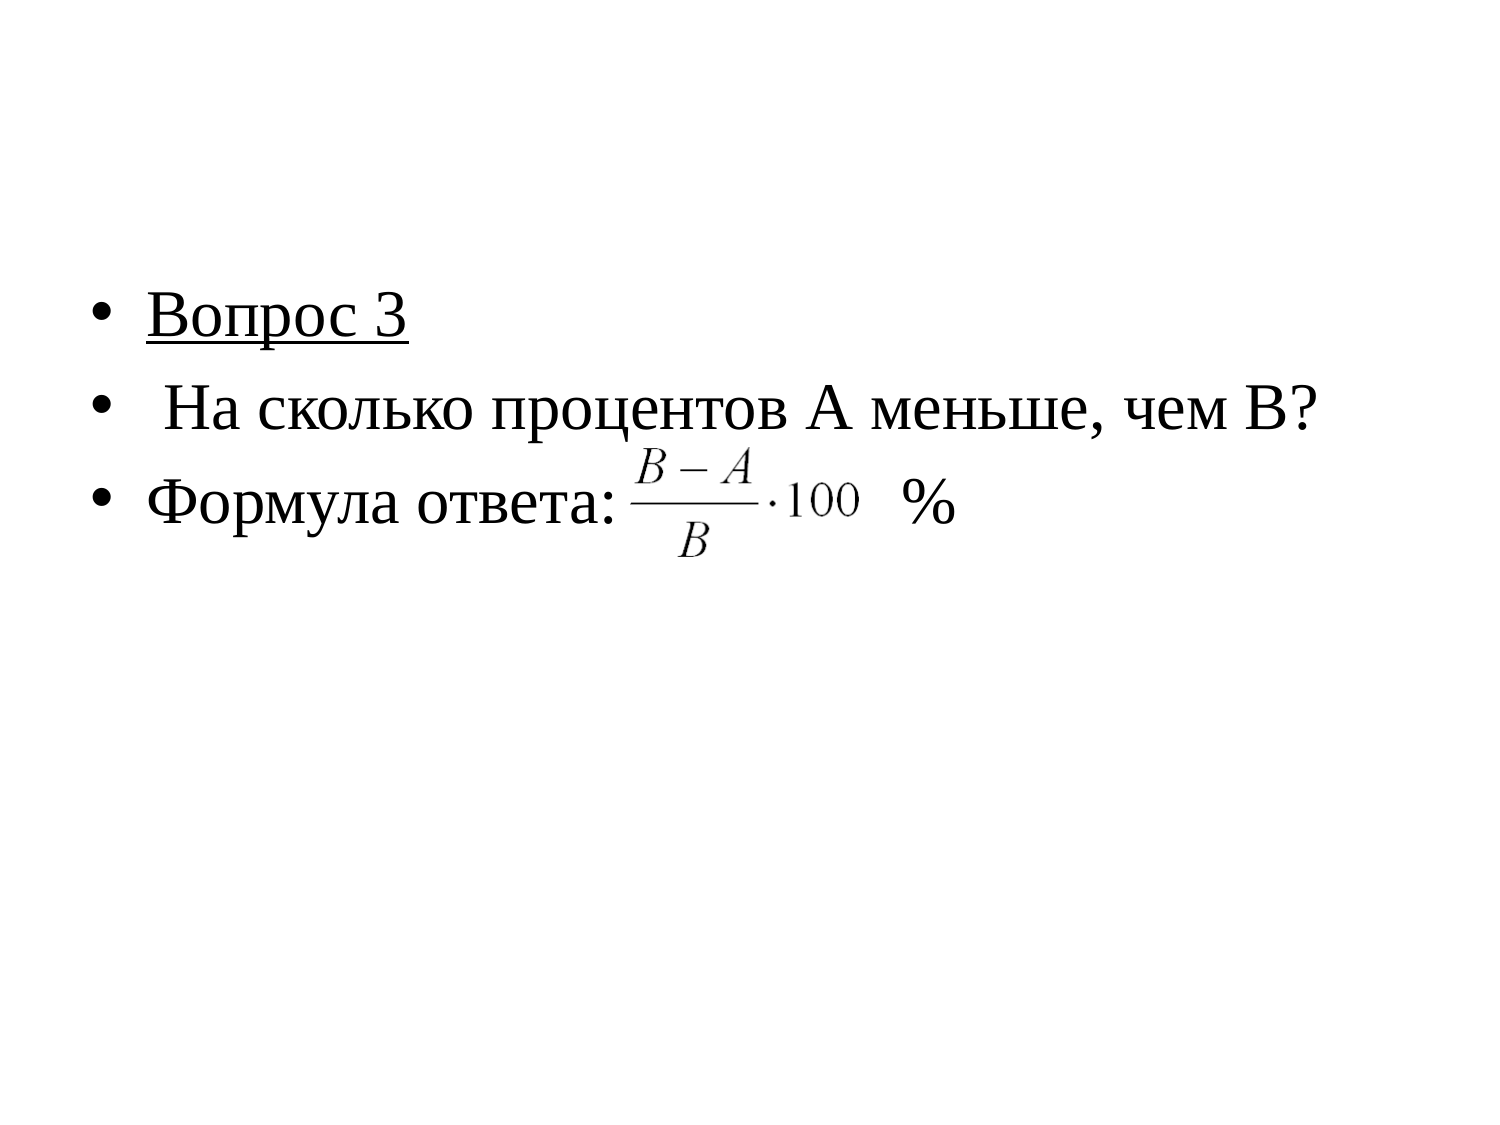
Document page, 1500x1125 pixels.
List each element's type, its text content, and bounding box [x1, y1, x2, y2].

list Вопрос 3 На сколько процентов А меньше, чем В? Формула ответа: % [75, 262, 1425, 1005]
picture [619, 432, 871, 570]
